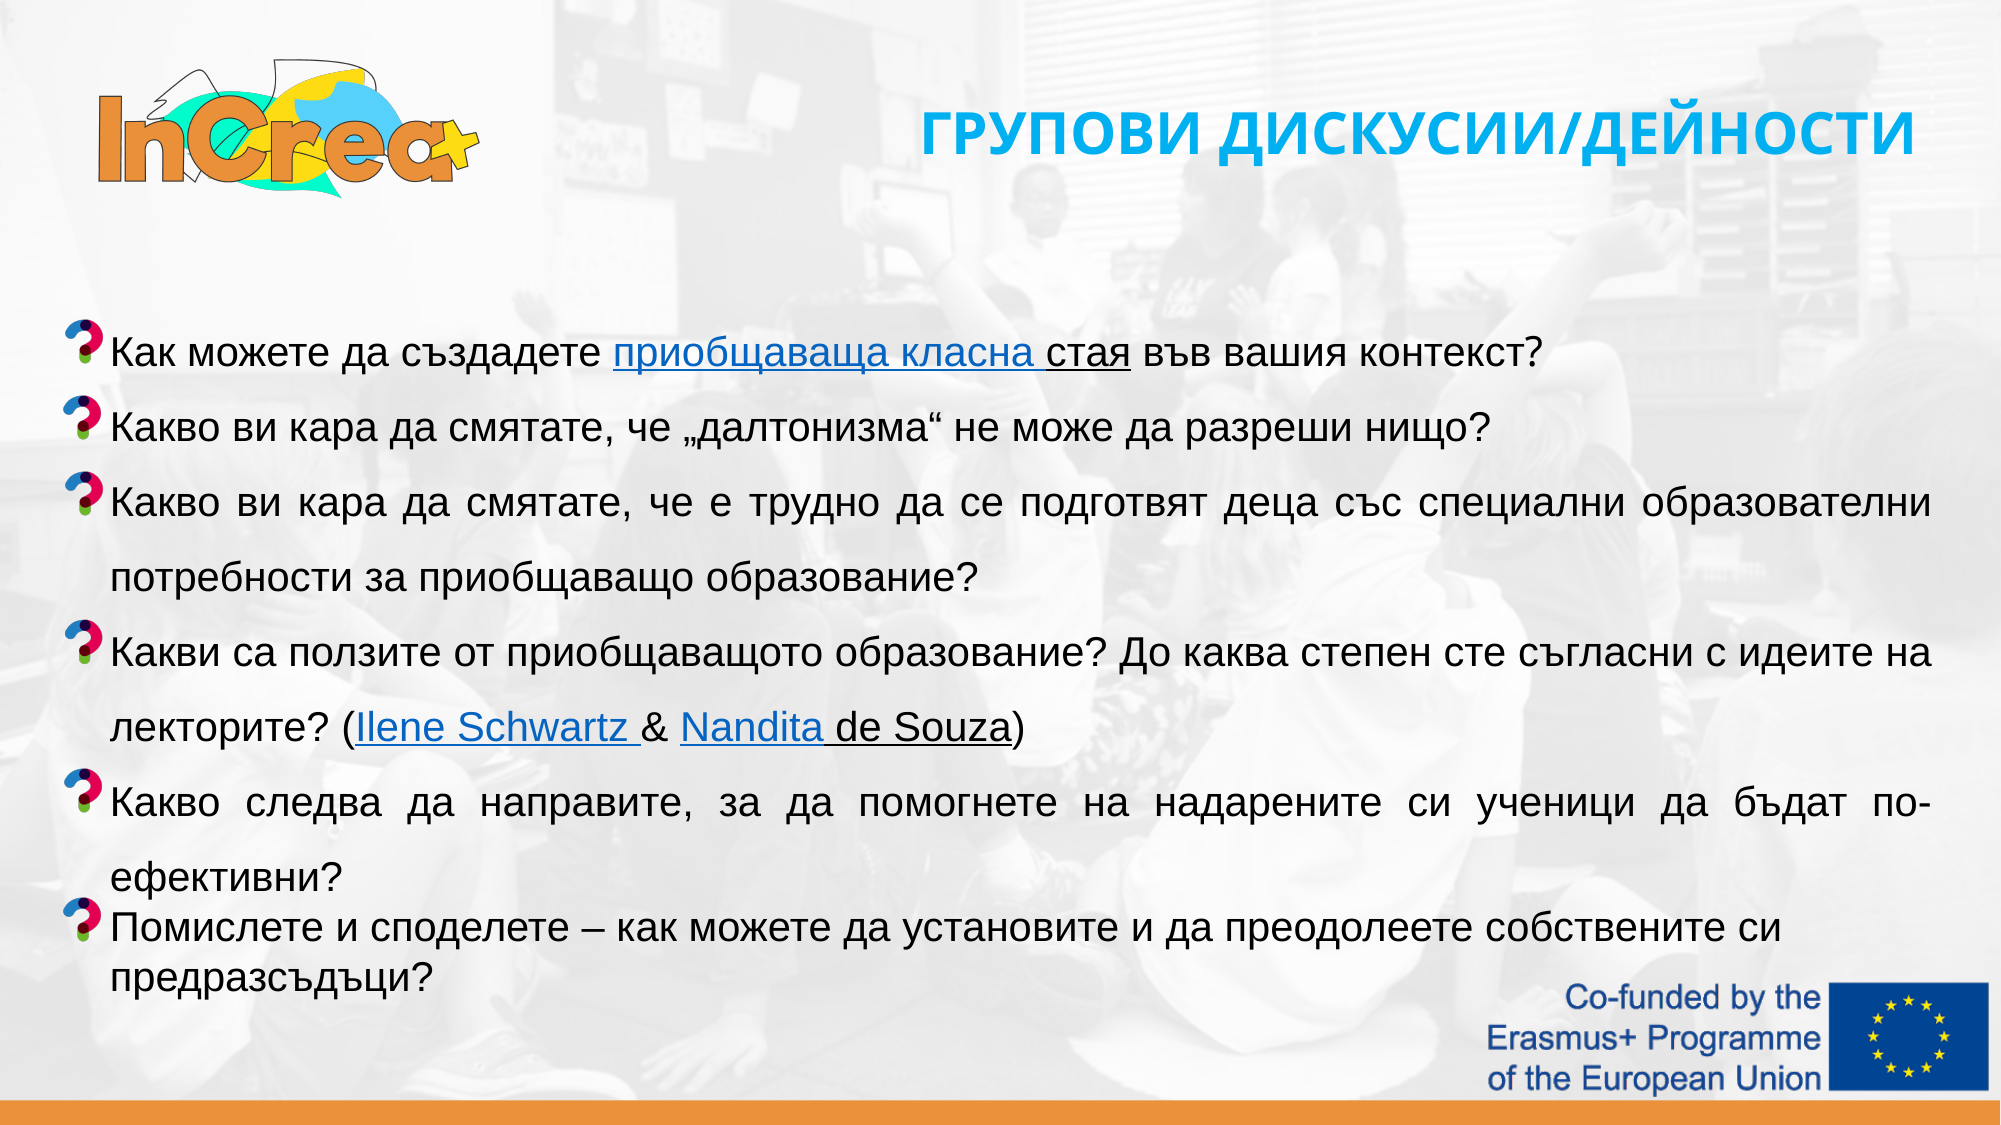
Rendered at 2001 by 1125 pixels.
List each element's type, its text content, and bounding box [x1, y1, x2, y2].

picture [41, 612, 127, 687]
picture [41, 311, 127, 386]
picture [93, 52, 482, 203]
text_box Как можете да създадете приобщаваща класна стая във вашия контекст? Какво ви кара да смятате, че „далтонизма“ не може да разреши нищо? Какво ви кара да смятате, че е трудно да се подготвят деца със специални образователни потребности за приобщаващо образование? Какви са ползите от приобщаващото образование? До каква степен сте съгласни с идеите на лекторите? (Ilene Schwartz & Nandita de Souza) Какво следва да направите, за да помогнете на надарените си ученици да бъдат по-ефективни? Помислете и споделете – как можете да установите и да преодолеете собствените си предразсъдъци? [94, 292, 1948, 1008]
picture [40, 761, 126, 836]
picture [1472, 979, 2000, 1101]
picture [41, 464, 127, 538]
picture [39, 890, 125, 965]
list ГРУПОВИ ДИСКУСИИ/ДЕЙНОСТИ [507, 96, 1933, 235]
picture [39, 388, 125, 462]
